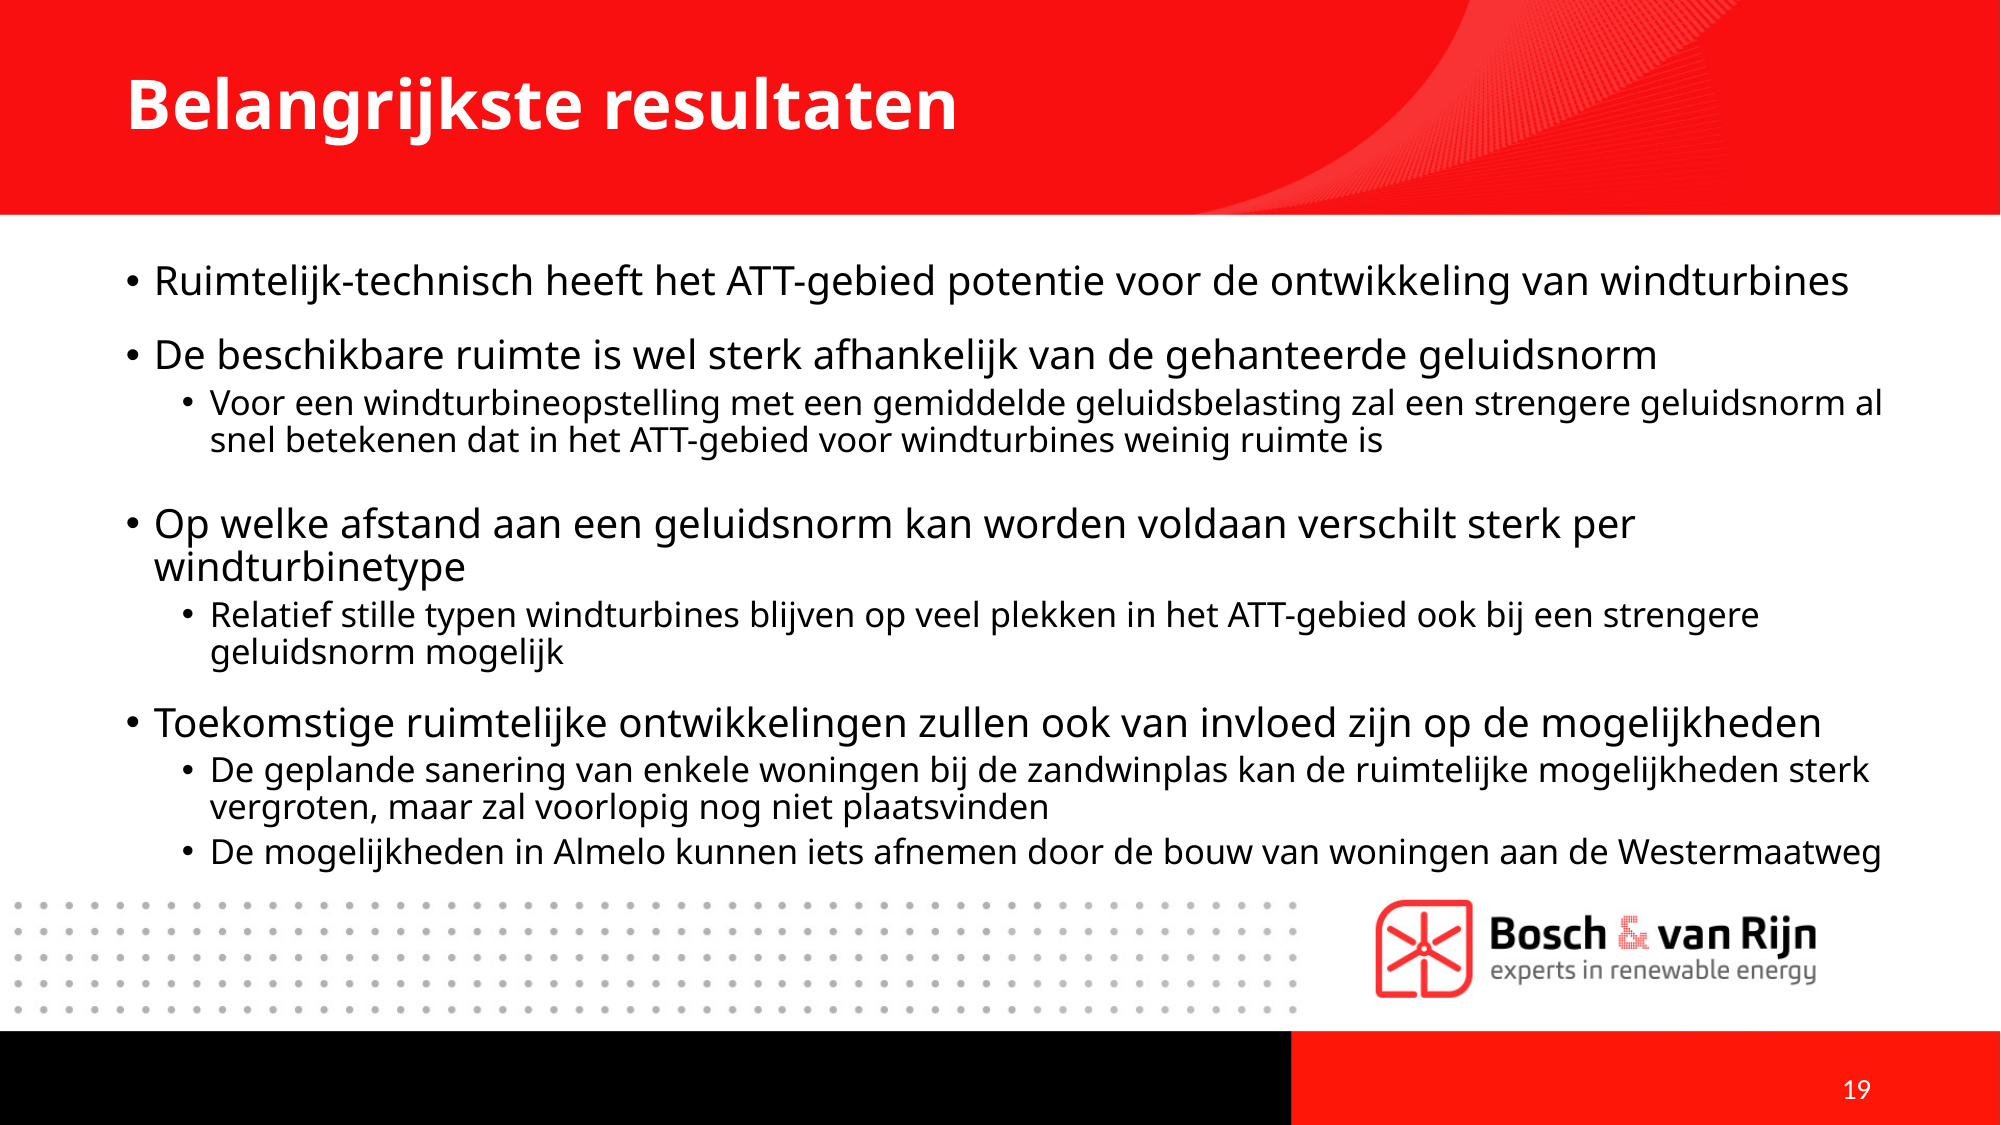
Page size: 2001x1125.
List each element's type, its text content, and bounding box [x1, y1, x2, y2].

list Ruimtelijk-technisch heeft het ATT-gebied potentie voor de ontwikkeling van windturbines De beschikbare ruimte is wel sterk afhankelijk van de gehanteerde geluidsnorm Voor een windturbineopstelling met een gemiddelde geluidsbelasting zal een strengere geluidsnorm al snel betekenen dat in het ATT-gebied voor windturbines weinig ruimte is Op welke afstand aan een geluidsnorm kan worden voldaan verschilt sterk per windturbinetype Relatief stille typen windturbines blijven op veel plekken in het ATT-gebied ook bij een strengere geluidsnorm mogelijk Toekomstige ruimtelijke ontwikkelingen zullen ook van invloed zijn op de mogelijkheden De geplande sanering van enkele woningen bij de zandwinplas kan de ruimtelijke mogelijkheden sterk vergroten, maar zal voorlopig nog niet plaatsvinden De mogelijkheden in Almelo kunnen iets afnemen door de bouw van woningen aan de Westermaatweg [110, 253, 1910, 882]
title Belangrijkste resultaten [110, 0, 1910, 215]
picture [0, 0, 2001, 1125]
